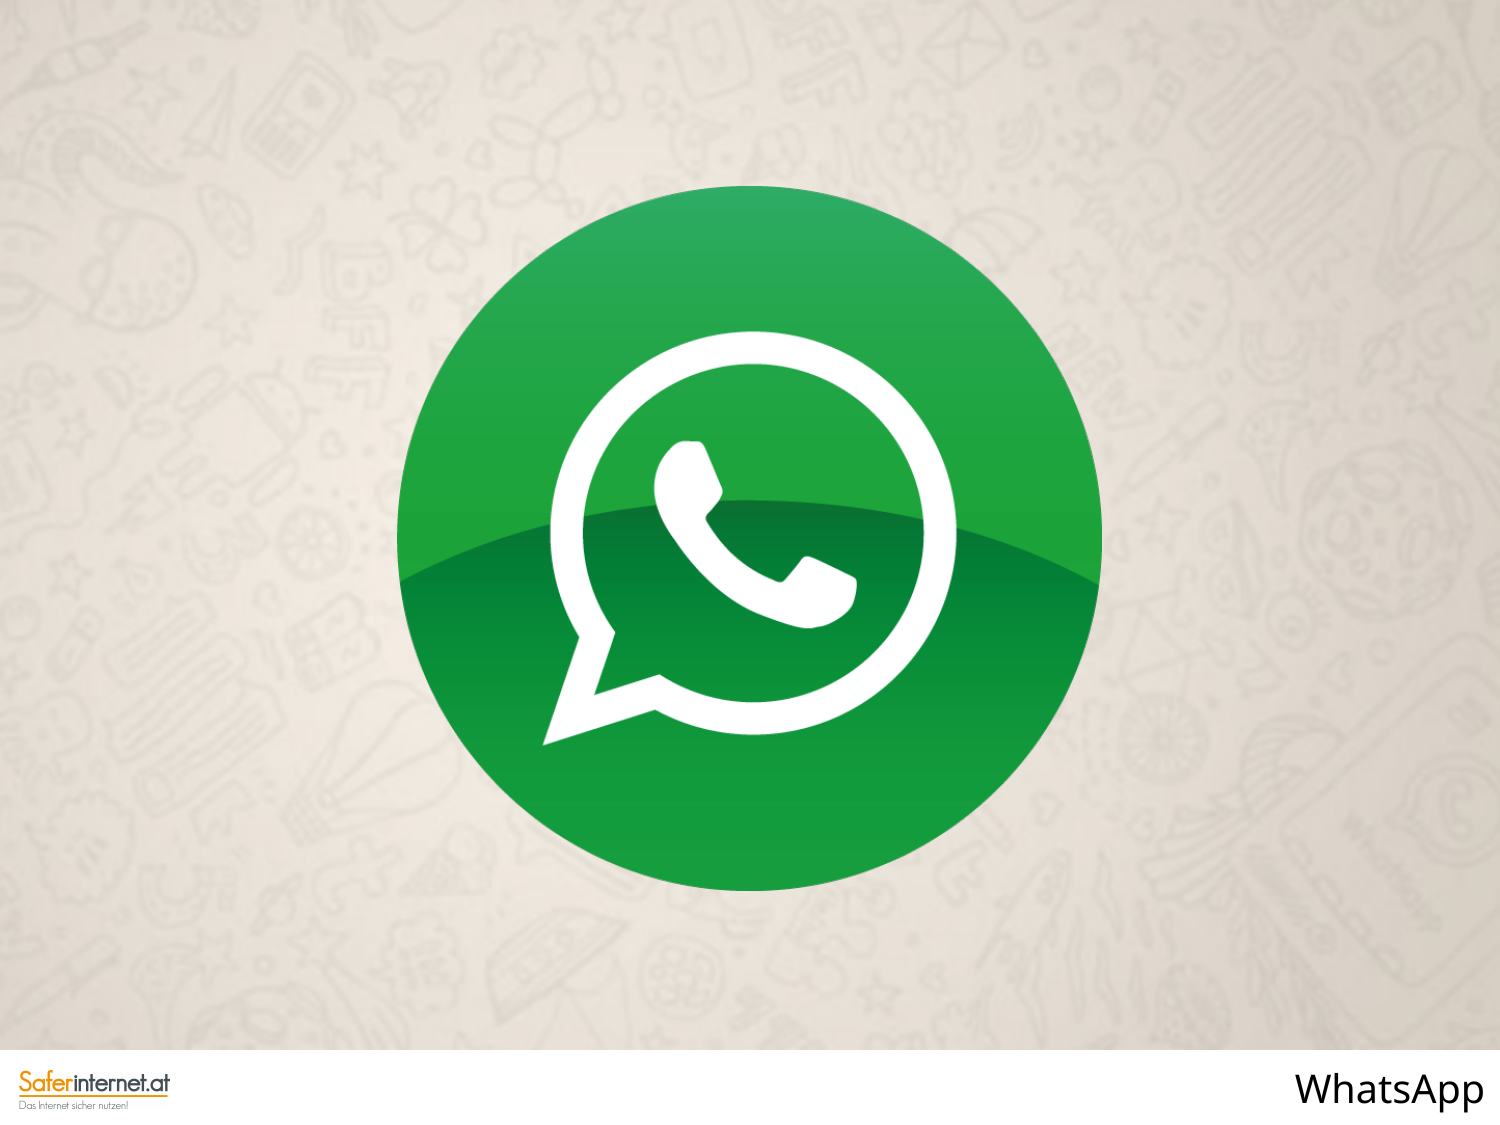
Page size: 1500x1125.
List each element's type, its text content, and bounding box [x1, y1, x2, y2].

picture [0, 0, 1500, 1050]
text_box WhatsApp [680, 1056, 1500, 1119]
picture [19, 1070, 170, 1109]
